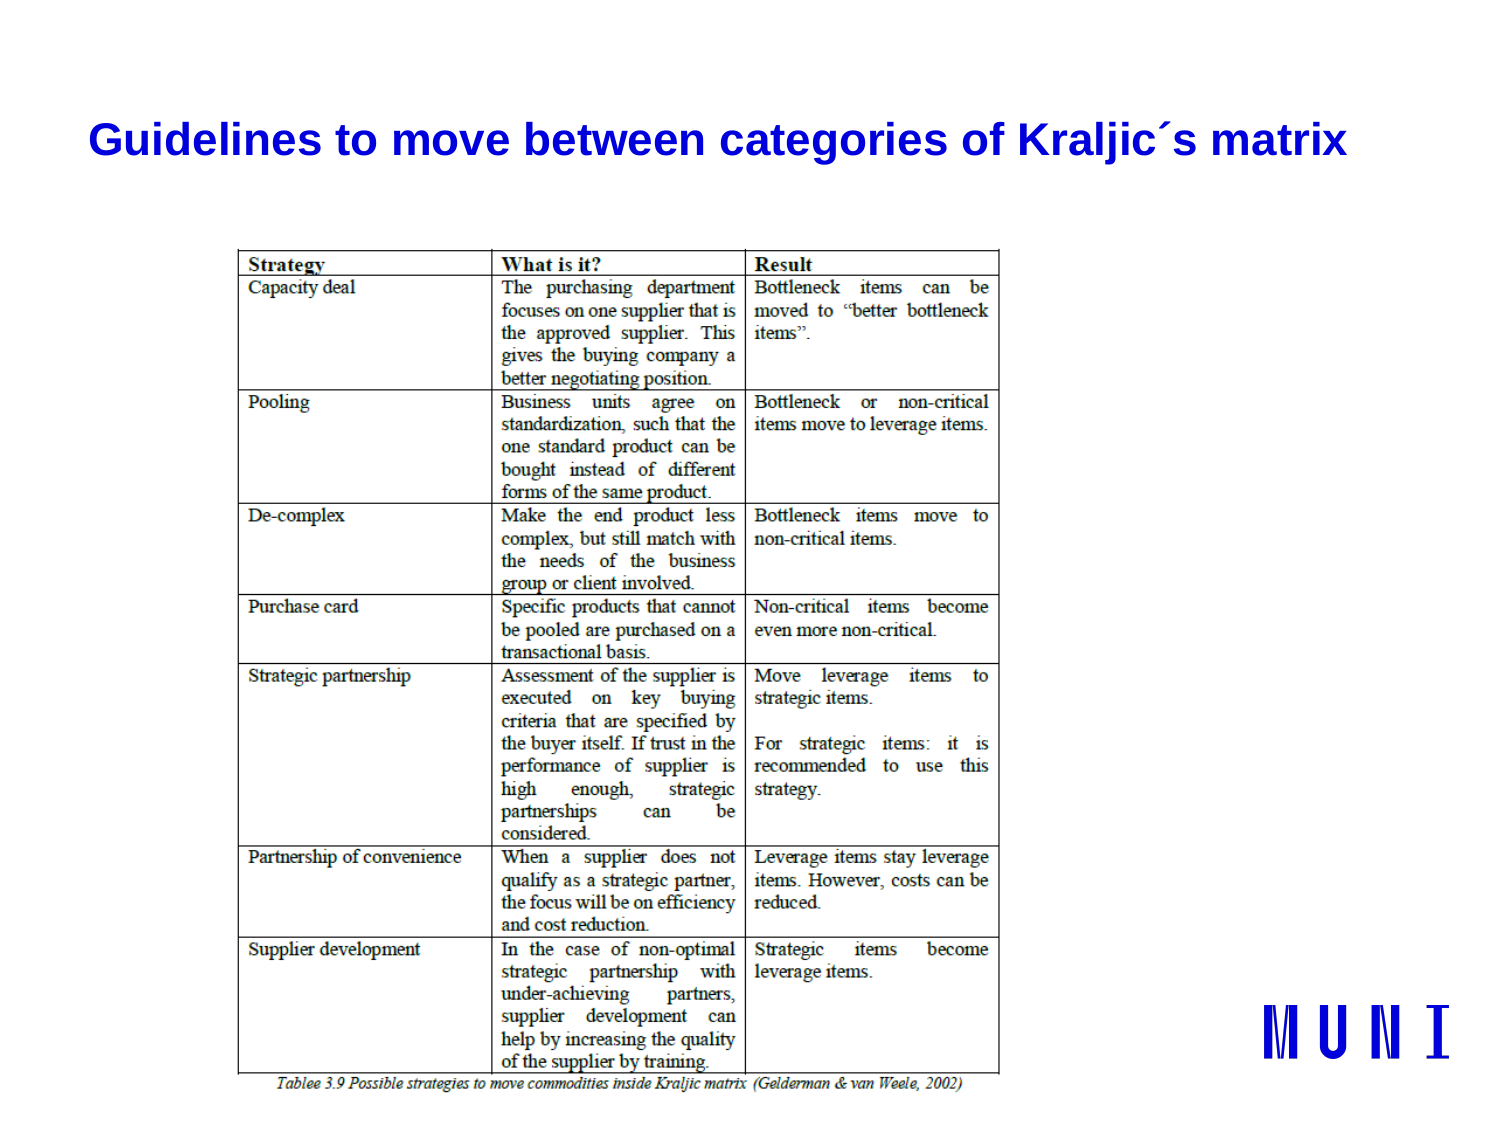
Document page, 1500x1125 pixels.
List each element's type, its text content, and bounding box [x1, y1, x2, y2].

picture [229, 224, 1034, 1121]
picture [1264, 1005, 1449, 1059]
title Guidelines to move between categories of Kraljic´s matrix [88, 118, 1412, 193]
